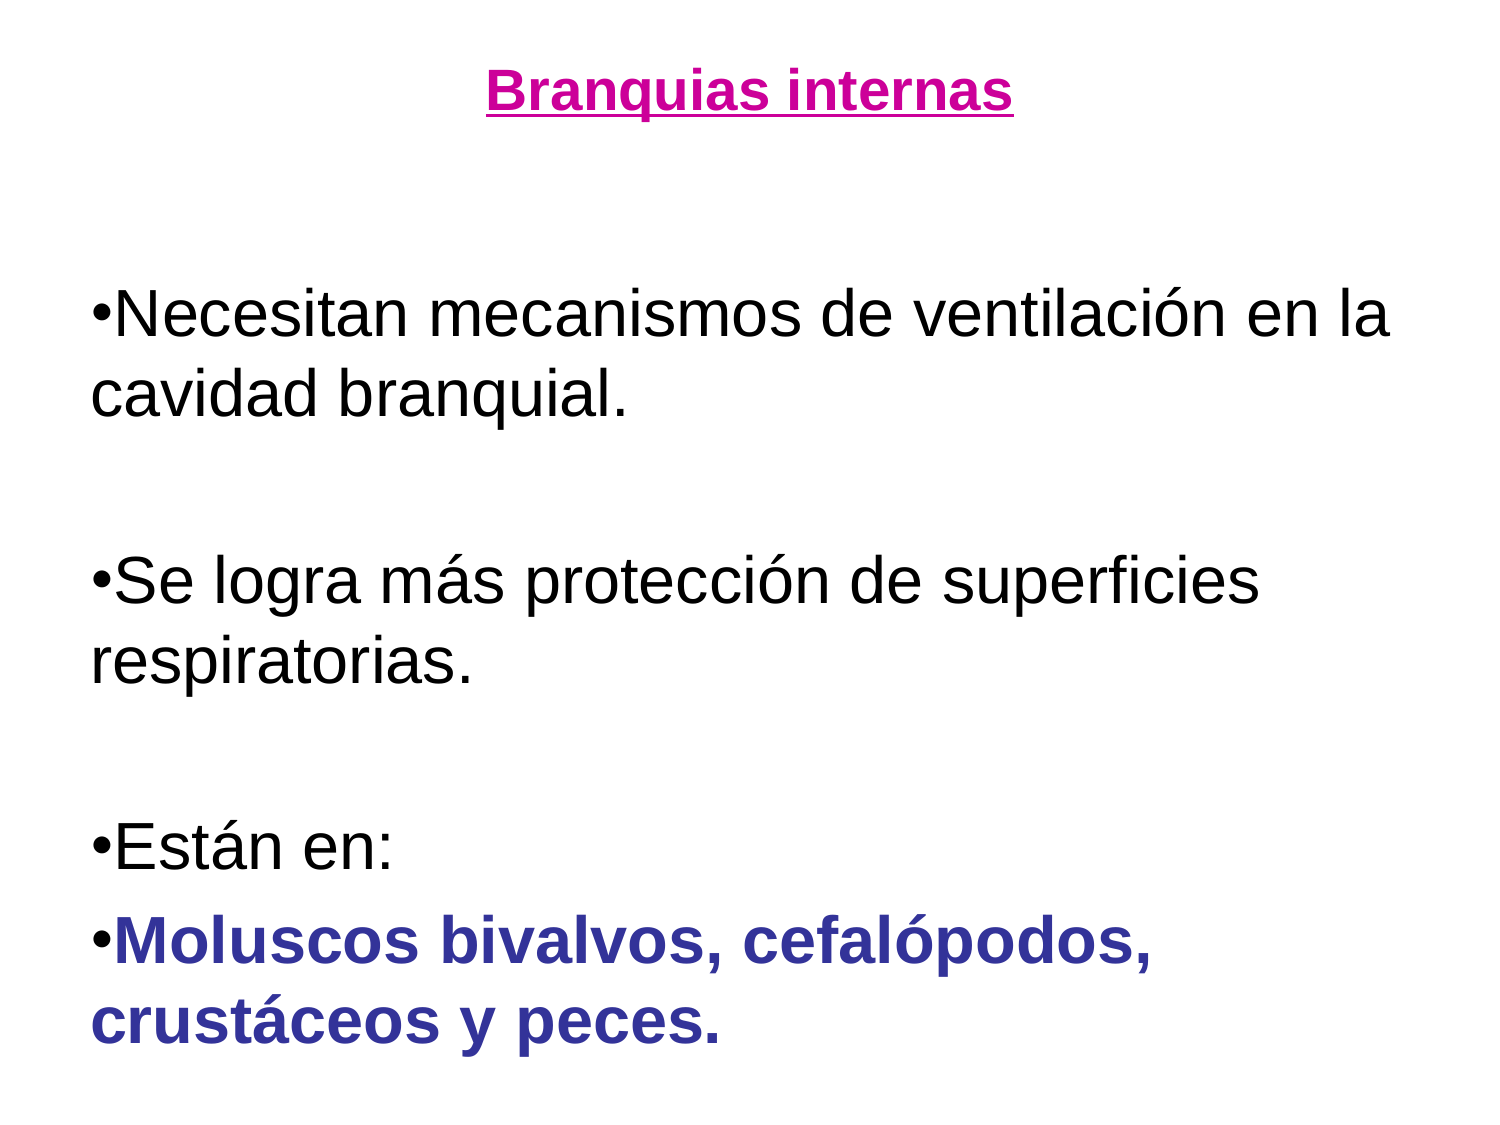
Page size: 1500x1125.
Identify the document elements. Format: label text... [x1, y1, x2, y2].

list Necesitan mecanismos de ventilación en la cavidad branquial. Se logra más protección de superficies respiratorias. Están en: Moluscos bivalvos, cefalópodos, crustáceos y peces. [75, 262, 1425, 1005]
title Branquias internas [75, 45, 1425, 233]
